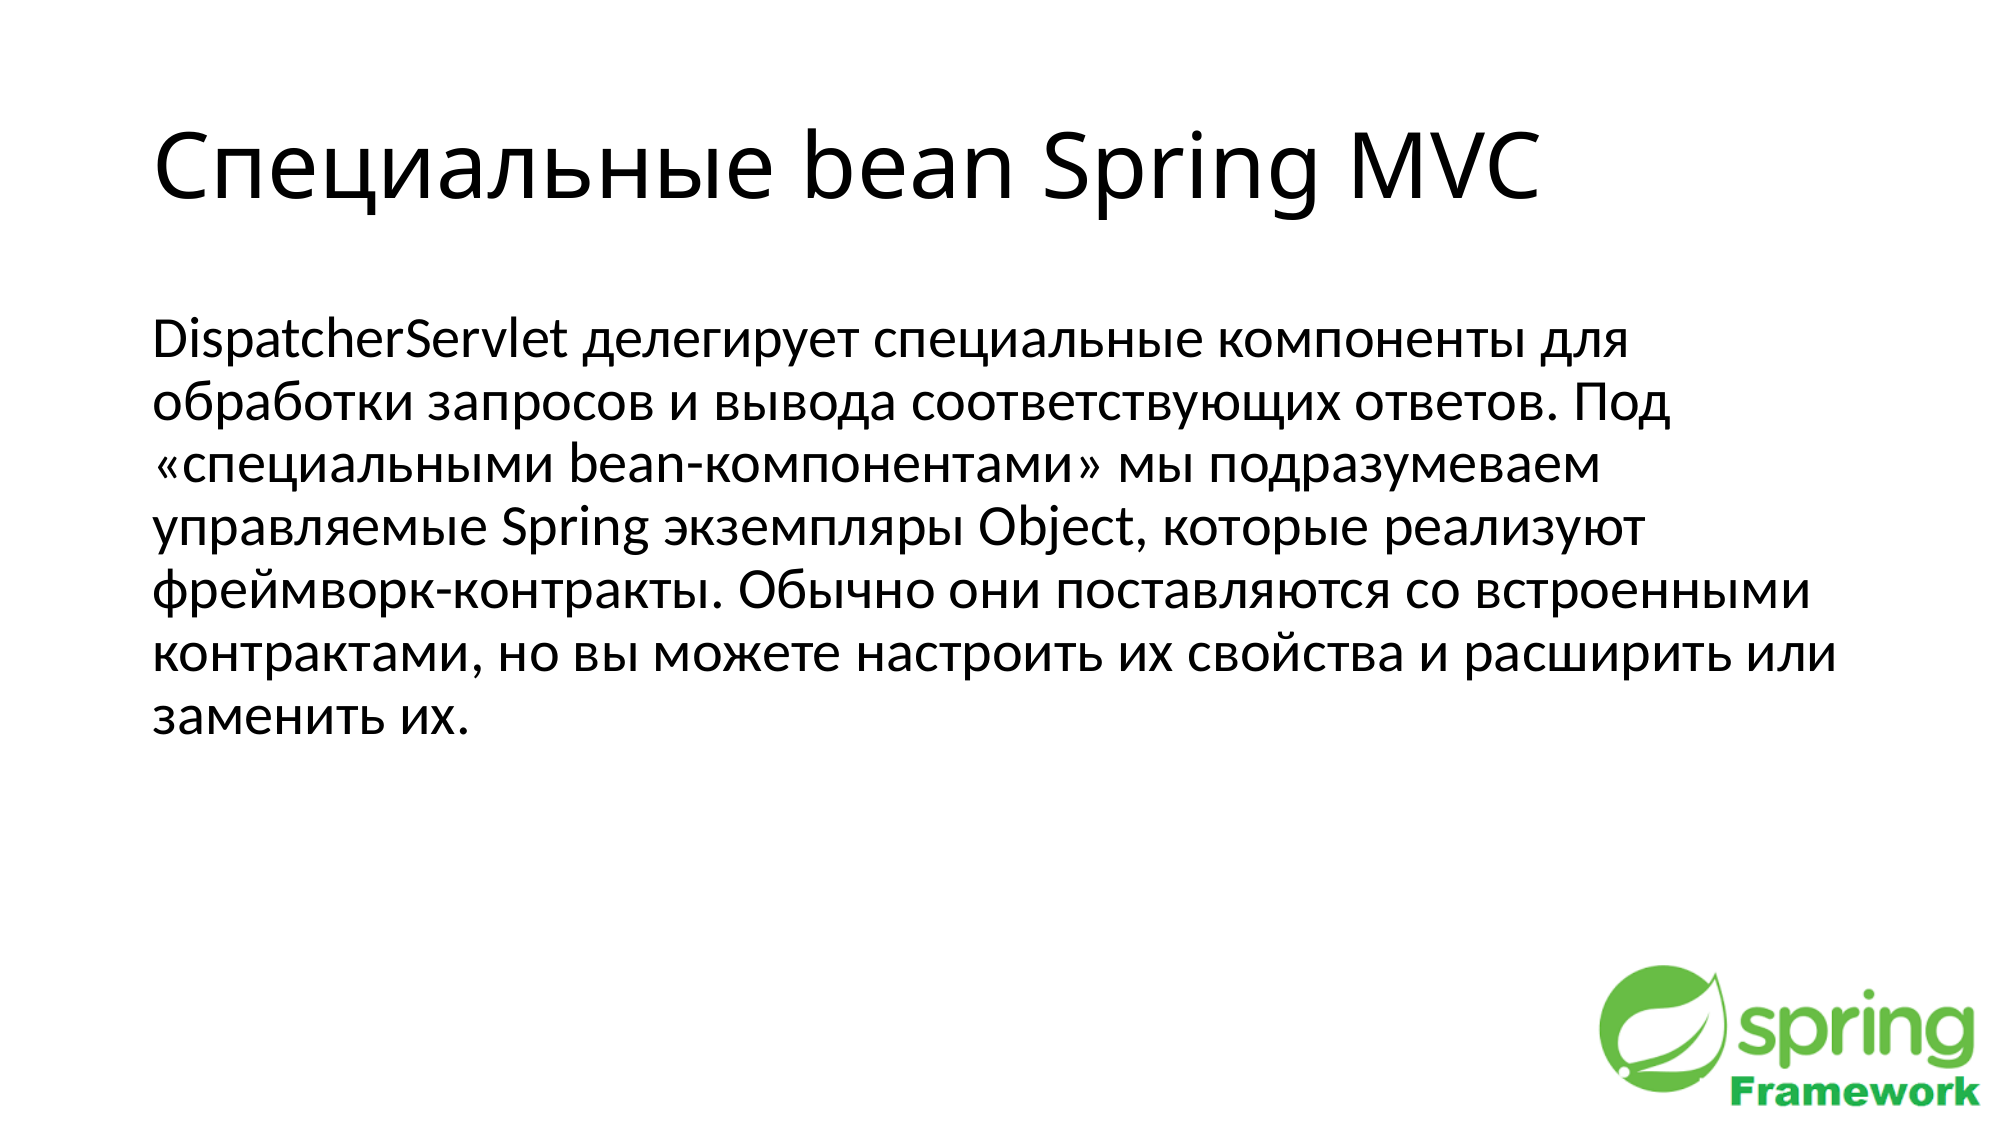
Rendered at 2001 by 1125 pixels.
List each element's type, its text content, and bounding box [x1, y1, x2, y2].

picture [1582, 927, 2000, 1125]
title Специальные bean Spring MVC [137, 59, 1863, 278]
list DispatcherServlet делегирует специальные компоненты для обработки запросов и вывода соответствующих ответов. Под «специальными bean-компонентами» мы подразумеваем управляемые Spring экземпляры Object, которые реализуют фреймворк-контракты. Обычно они поставляются со встроенными контрактами, но вы можете настроить их свойства и расширить или заменить их. [137, 299, 1863, 1014]
